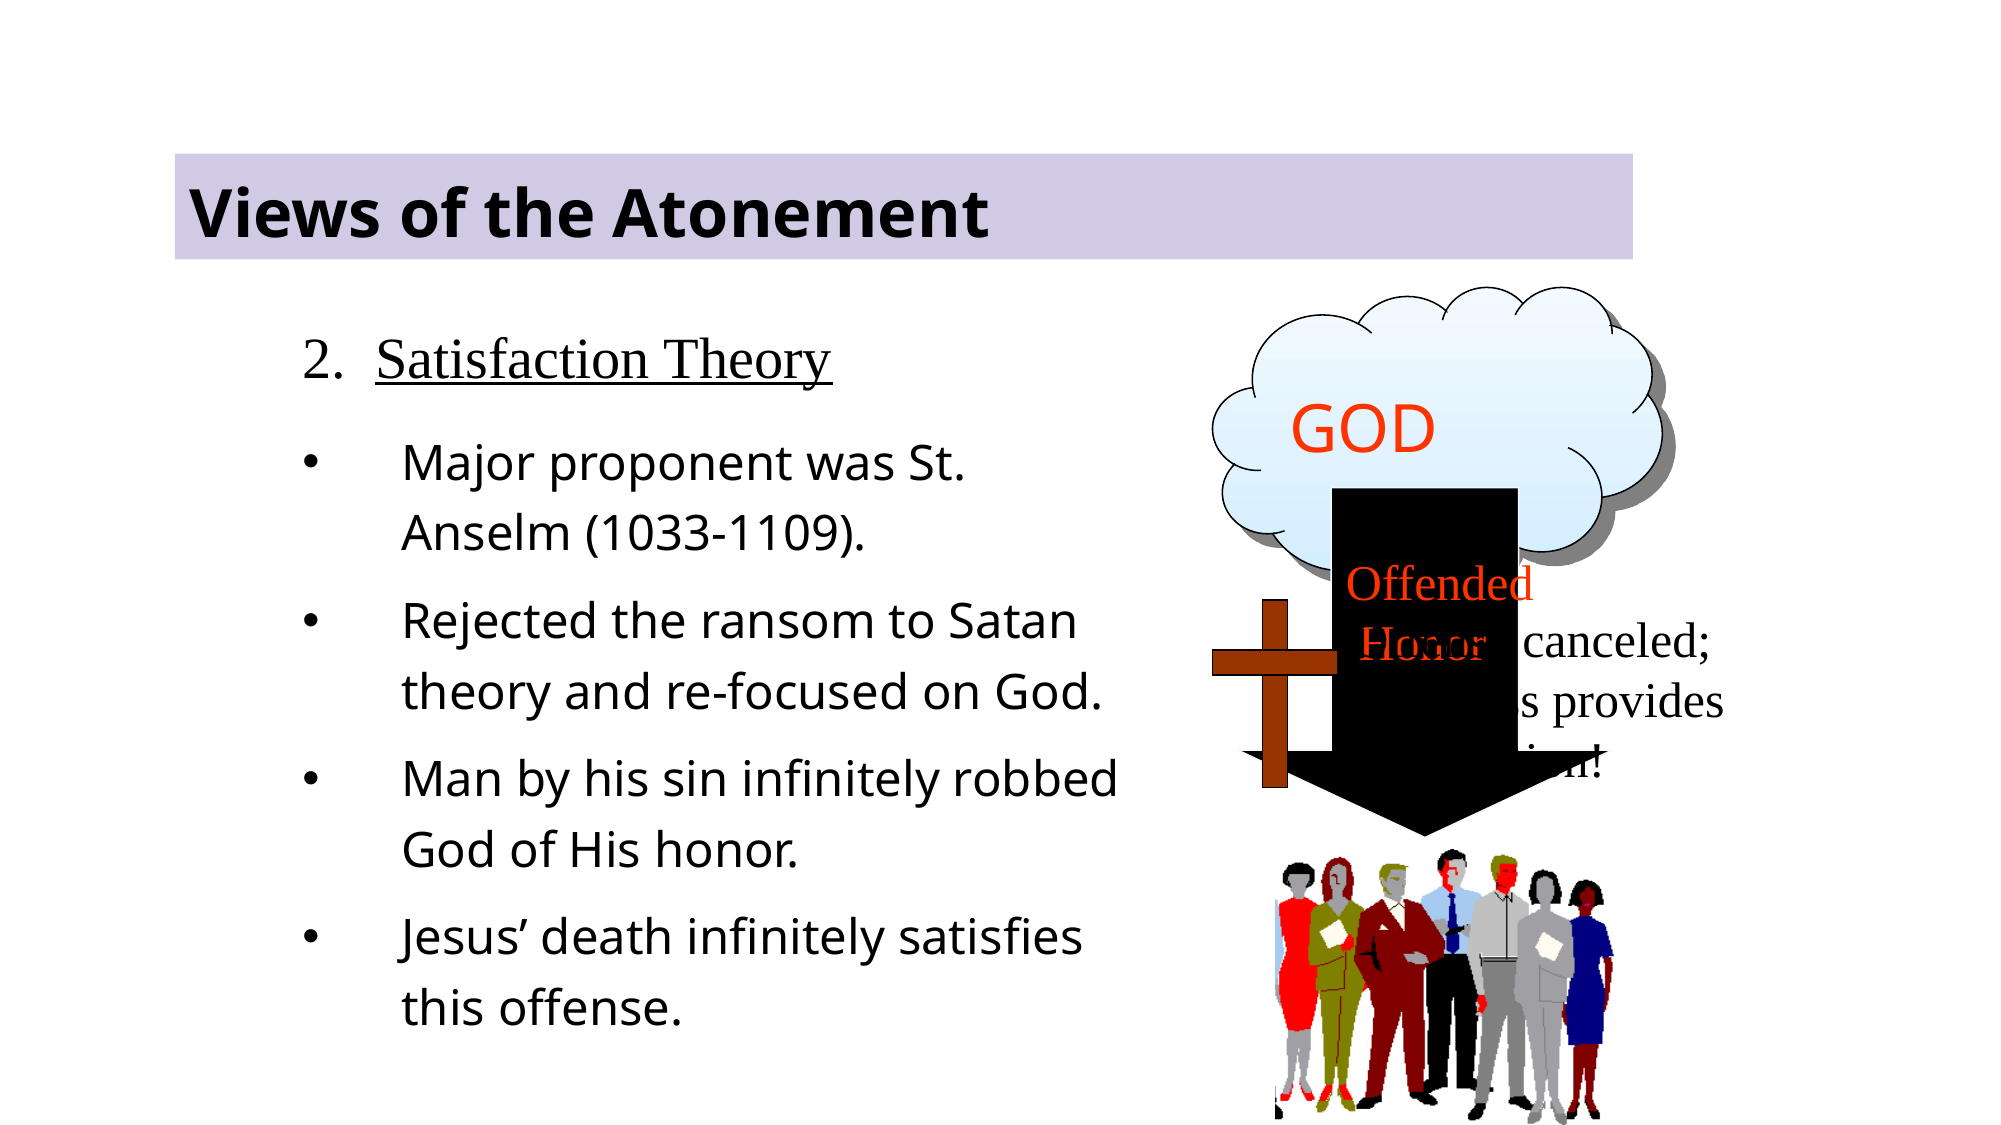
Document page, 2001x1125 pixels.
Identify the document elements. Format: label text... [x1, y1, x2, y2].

list Major proponent was St. Anselm (1033-1109). Rejected the ransom to Satan theory and re-focused on God. Man by his sin infinitely robbed God of His honor. Jesus’ death infinitely satisfies this offense. [287, 412, 1138, 1125]
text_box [1212, 599, 1763, 797]
text_box GOD [1212, 287, 1663, 570]
title Views of the Atonement [174, 153, 1633, 260]
text_box Offended Honor [1338, 797, 1512, 838]
text_box 2. Satisfaction Theory [287, 312, 1075, 398]
text_box Offended Honor [1331, 487, 1519, 599]
picture [1274, 849, 1614, 1125]
